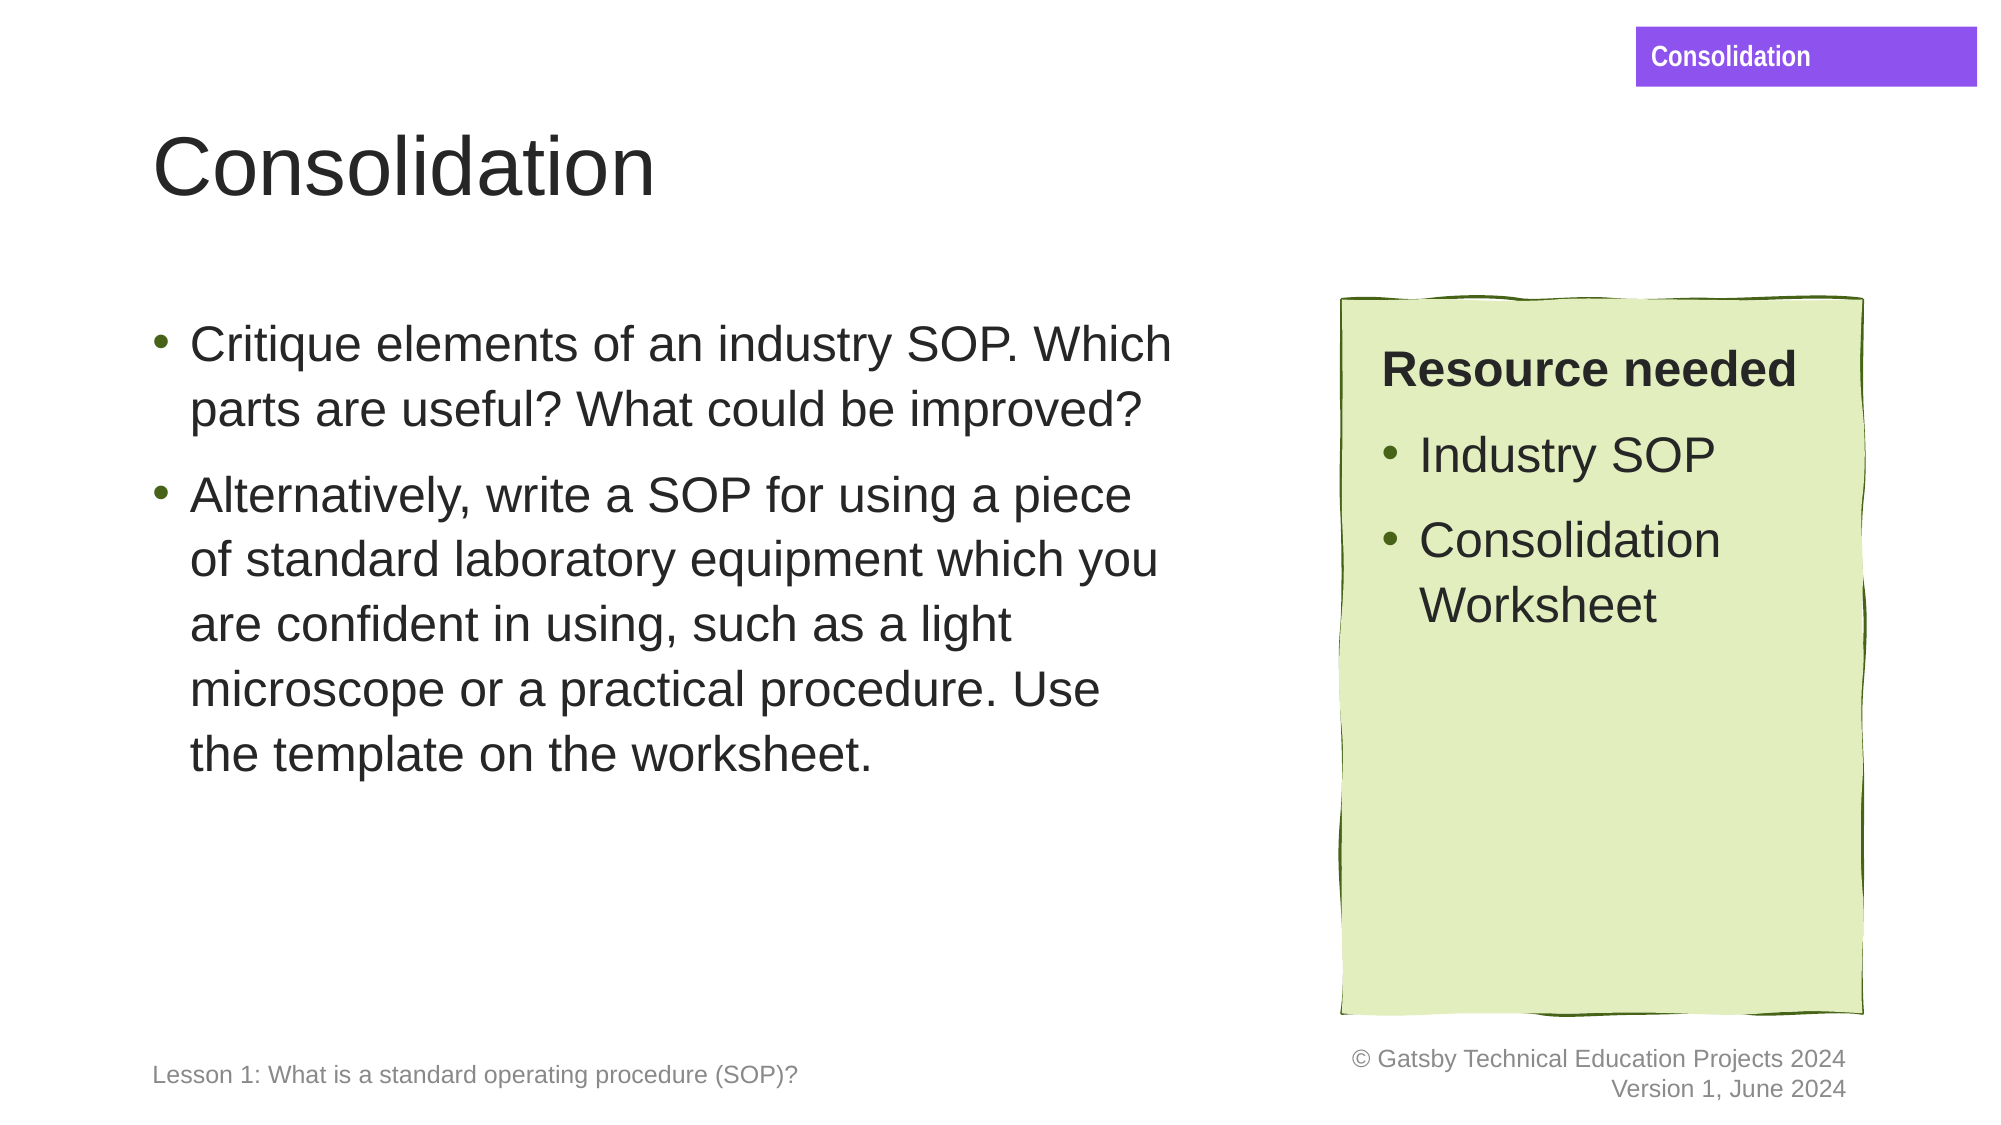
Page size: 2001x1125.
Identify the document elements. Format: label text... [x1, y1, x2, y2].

title Consolidation [137, 59, 1863, 278]
list Consolidation [1636, 26, 1978, 87]
text_box Resource needed Industry SOP Consolidation Worksheet [1360, 308, 1891, 1040]
text_box [1338, 296, 1863, 1016]
list Lesson 1: What is a standard operating procedure (SOP)? [137, 1042, 829, 1103]
list Critique elements of an industry SOP. Which parts are useful? What could be improved? Alternatively, write a SOP for using a piece of standard laboratory equipment which you are confident in using, such as a light microscope or a practical procedure. Use the template on the worksheet. [137, 299, 1196, 1014]
